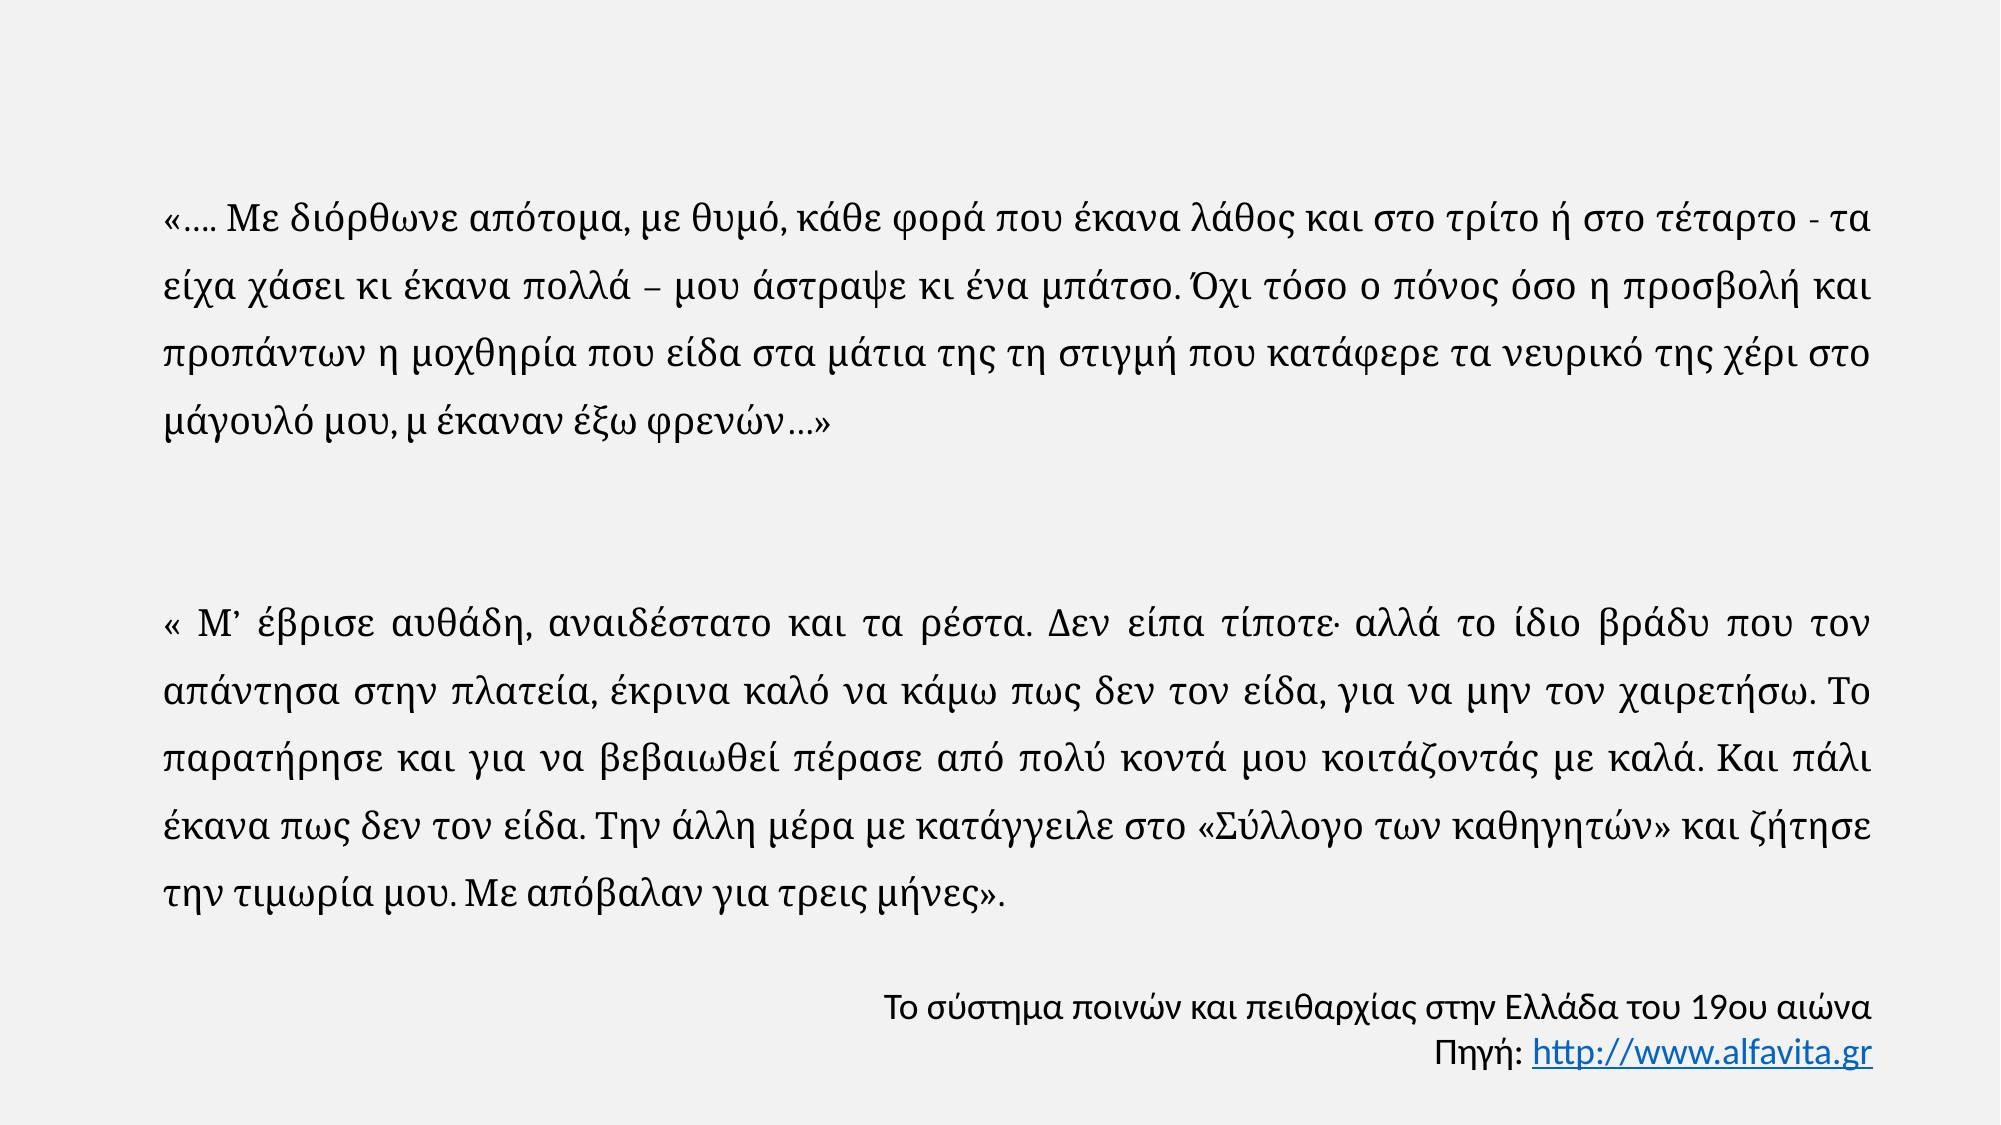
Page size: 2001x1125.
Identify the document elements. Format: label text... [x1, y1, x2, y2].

text_box «…. Με διόρθωνε απότομα, με θυμό, κάθε φορά που έκανα λάθος και στο τρίτο ή στο τέταρτο - τα είχα χάσει κι έκανα πολλά – μου άστραψε κι ένα μπάτσο. Όχι τόσο ο πόνος όσο η προσβολή και προπάντων η μοχθηρία που είδα στα μάτια της τη στιγμή που κατάφερε τα νευρικό της χέρι στο μάγουλό μου, μ έκαναν έξω φρενών…» « Μ’ έβρισε αυθάδη, αναιδέστατο και τα ρέστα. Δεν είπα τίποτε· αλλά το ίδιο βράδυ που τον απάντησα στην πλατεία, έκρινα καλό να κάμω πως δεν τον είδα, για να μην τον χαιρετήσω. Το παρατήρησε και για να βεβαιωθεί πέρασε από πολύ κοντά μου κοιτάζοντάς με καλά. Και πάλι έκανα πως δεν τον είδα. Την άλλη μέρα με κατάγγειλε στο «Σύλλογο των καθηγητών» και ζήτησε την τιμωρία μου. Με απόβαλαν για τρεις μήνες». Το σύστημα ποινών και πειθαρχίας στην Ελλάδα του 19ου αιώνα Πηγή: http://www.alfavita.gr [147, 164, 1888, 1080]
